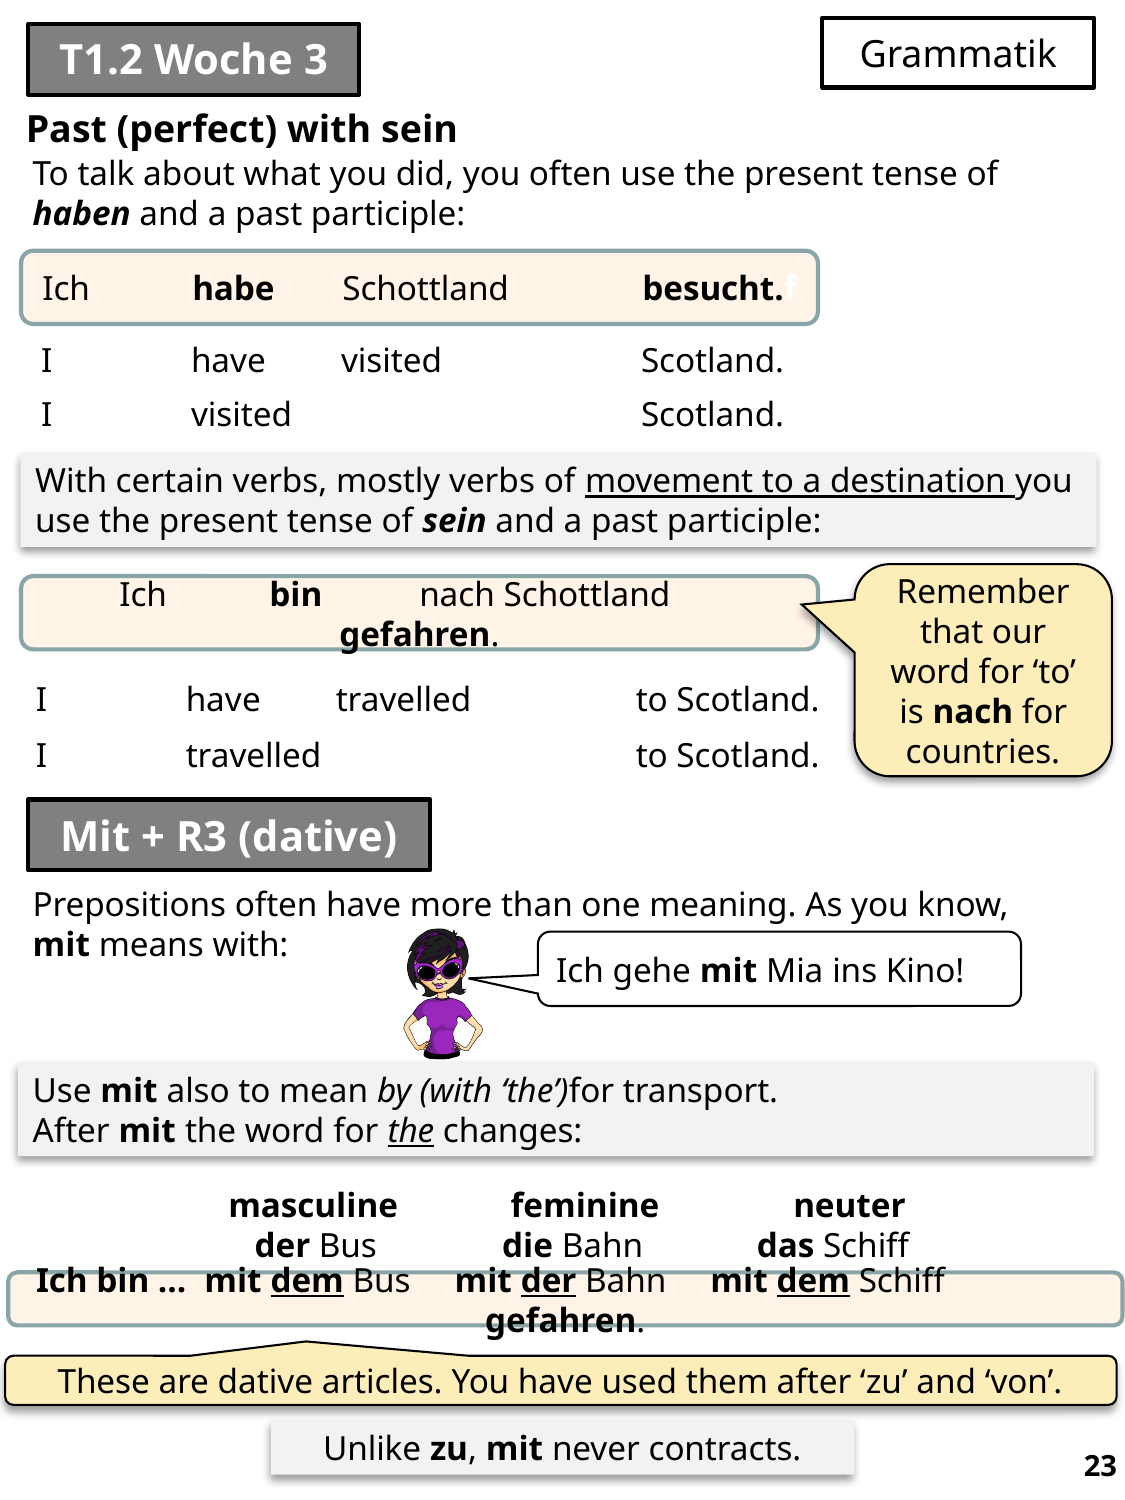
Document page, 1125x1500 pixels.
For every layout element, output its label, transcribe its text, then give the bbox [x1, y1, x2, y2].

text_box Ich habe Schottland besucht.f [18, 248, 821, 327]
text_box I have travelled to Scotland. [21, 670, 848, 726]
text_box Mit + R3 (dative) [26, 797, 432, 872]
text_box Use mit also to mean by (with ‘the’)for transport. After mit the word for the changes: [17, 1061, 1094, 1157]
picture [379, 926, 495, 1068]
text_box 23 [869, 1439, 1125, 1500]
text_box Ich bin … mit dem Bus mit der Bahn mit dem Schiff gefahren. [6, 1270, 1125, 1328]
title T1.2 Woche 3 [28, 17, 359, 97]
text_box Grammatik [820, 16, 1096, 90]
text_box Ich gehe mit Mia ins Kino! [499, 931, 1022, 1007]
text_box To talk about what you did, you often use the present tense of haben and a past participle: [17, 144, 1059, 239]
text_box Prepositions often have more than one meaning. As you know, mit means with: [17, 875, 1059, 971]
text_box I visited Scotland. [26, 385, 1067, 441]
text_box Past (perfect) with sein [11, 97, 1077, 157]
text_box With certain verbs, mostly verbs of movement to a destination you use the present tense of sein and a past participle: [20, 452, 1097, 547]
text_box I have visited Scotland. [26, 332, 1067, 385]
text_box I travelled to Scotland. [21, 726, 866, 782]
text_box Remember that our word for ‘to’ is nach for countries. [801, 564, 1112, 777]
text_box Ich bin nach Schottland gefahren. [18, 573, 821, 652]
text_box These are dative articles. You have used them after ‘zu’ and ‘von’. [5, 1341, 1117, 1405]
text_box masculine feminine neuter der Bus die Bahn das Schiff [10, 1176, 1112, 1271]
text_box Unlike zu, mit never contracts. [270, 1420, 855, 1475]
